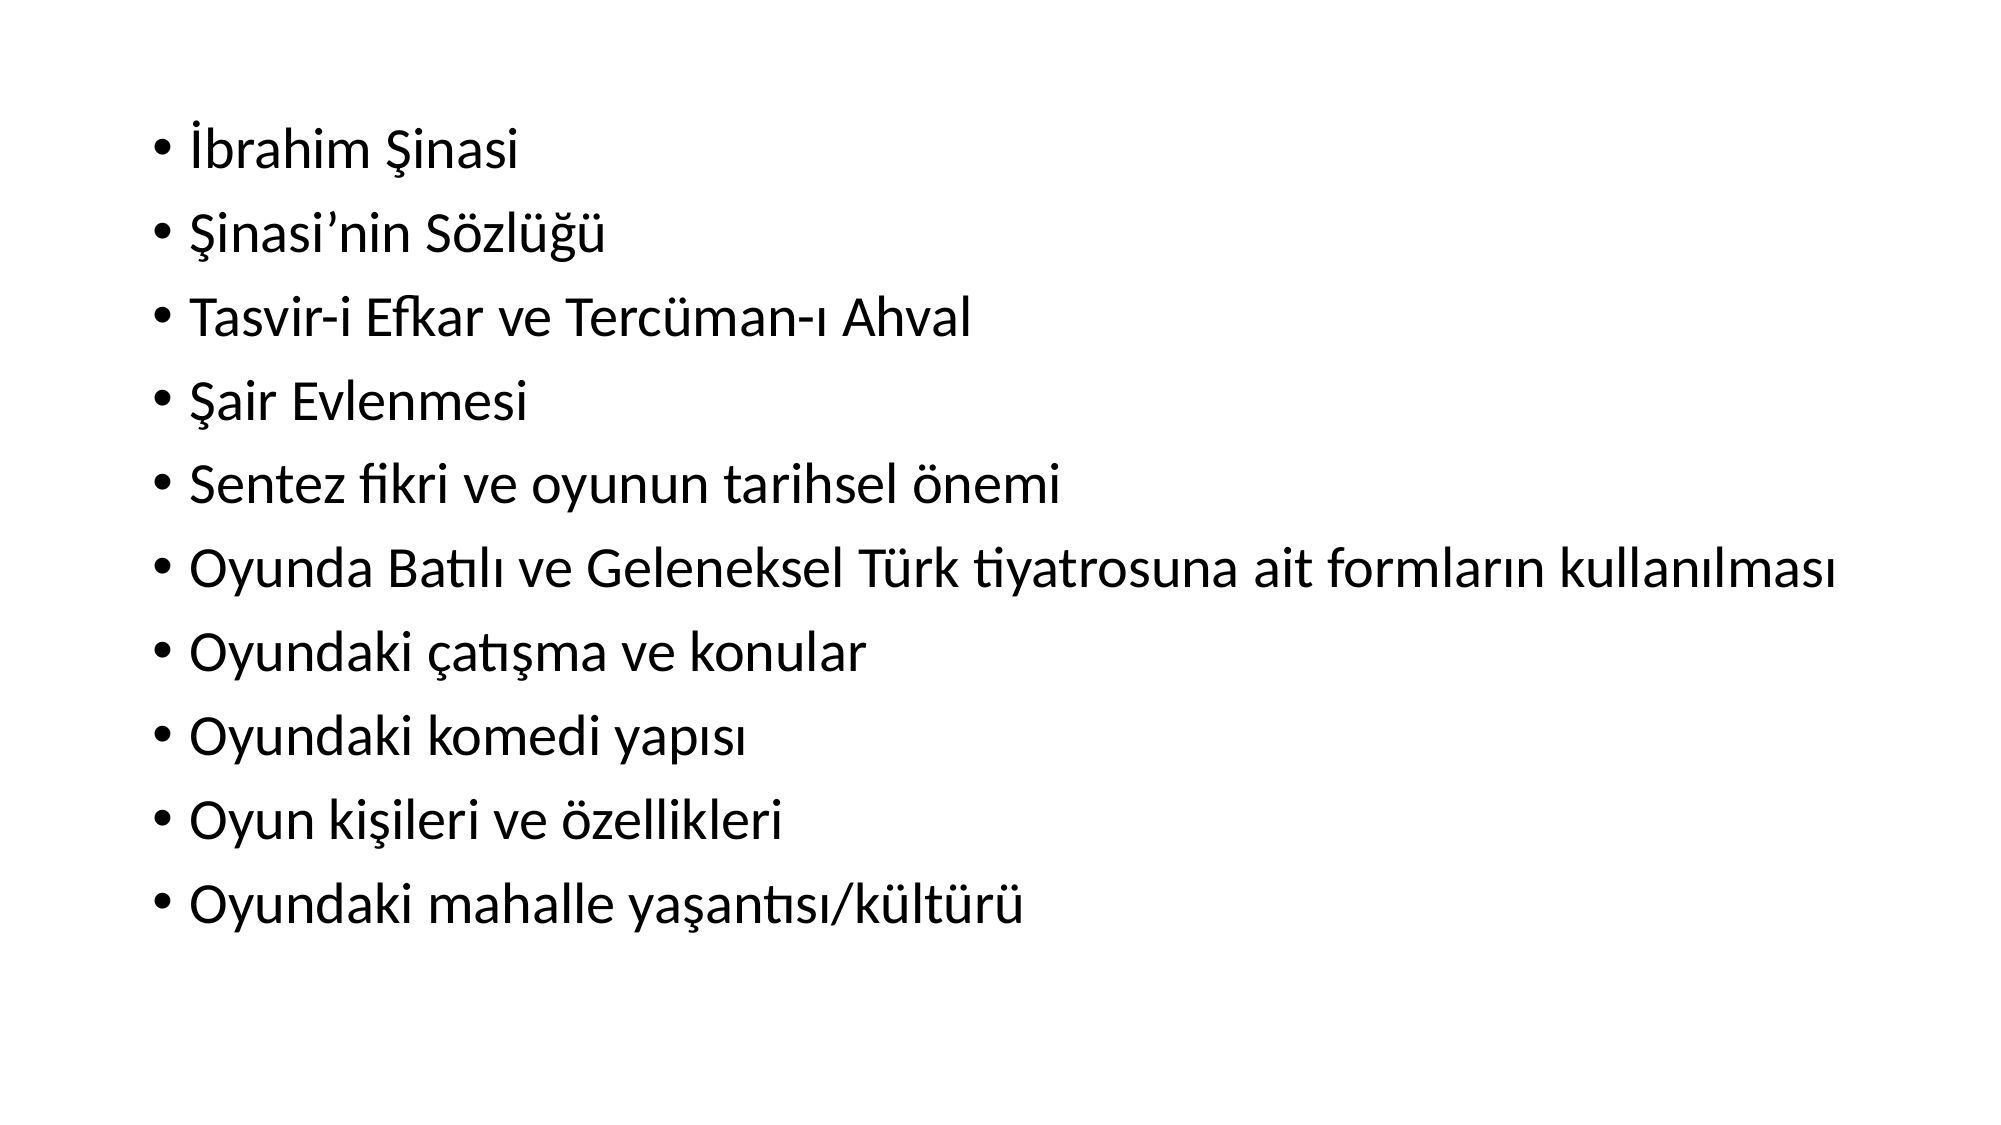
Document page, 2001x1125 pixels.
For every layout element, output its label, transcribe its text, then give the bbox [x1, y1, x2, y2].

list İbrahim Şinasi Şinasi’nin Sözlüğü Tasvir-i Efkar ve Tercüman-ı Ahval Şair Evlenmesi Sentez fikri ve oyunun tarihsel önemi Oyunda Batılı ve Geleneksel Türk tiyatrosuna ait formların kullanılması Oyundaki çatışma ve konular Oyundaki komedi yapısı Oyun kişileri ve özellikleri Oyundaki mahalle yaşantısı/kültürü [137, 111, 1863, 1014]
